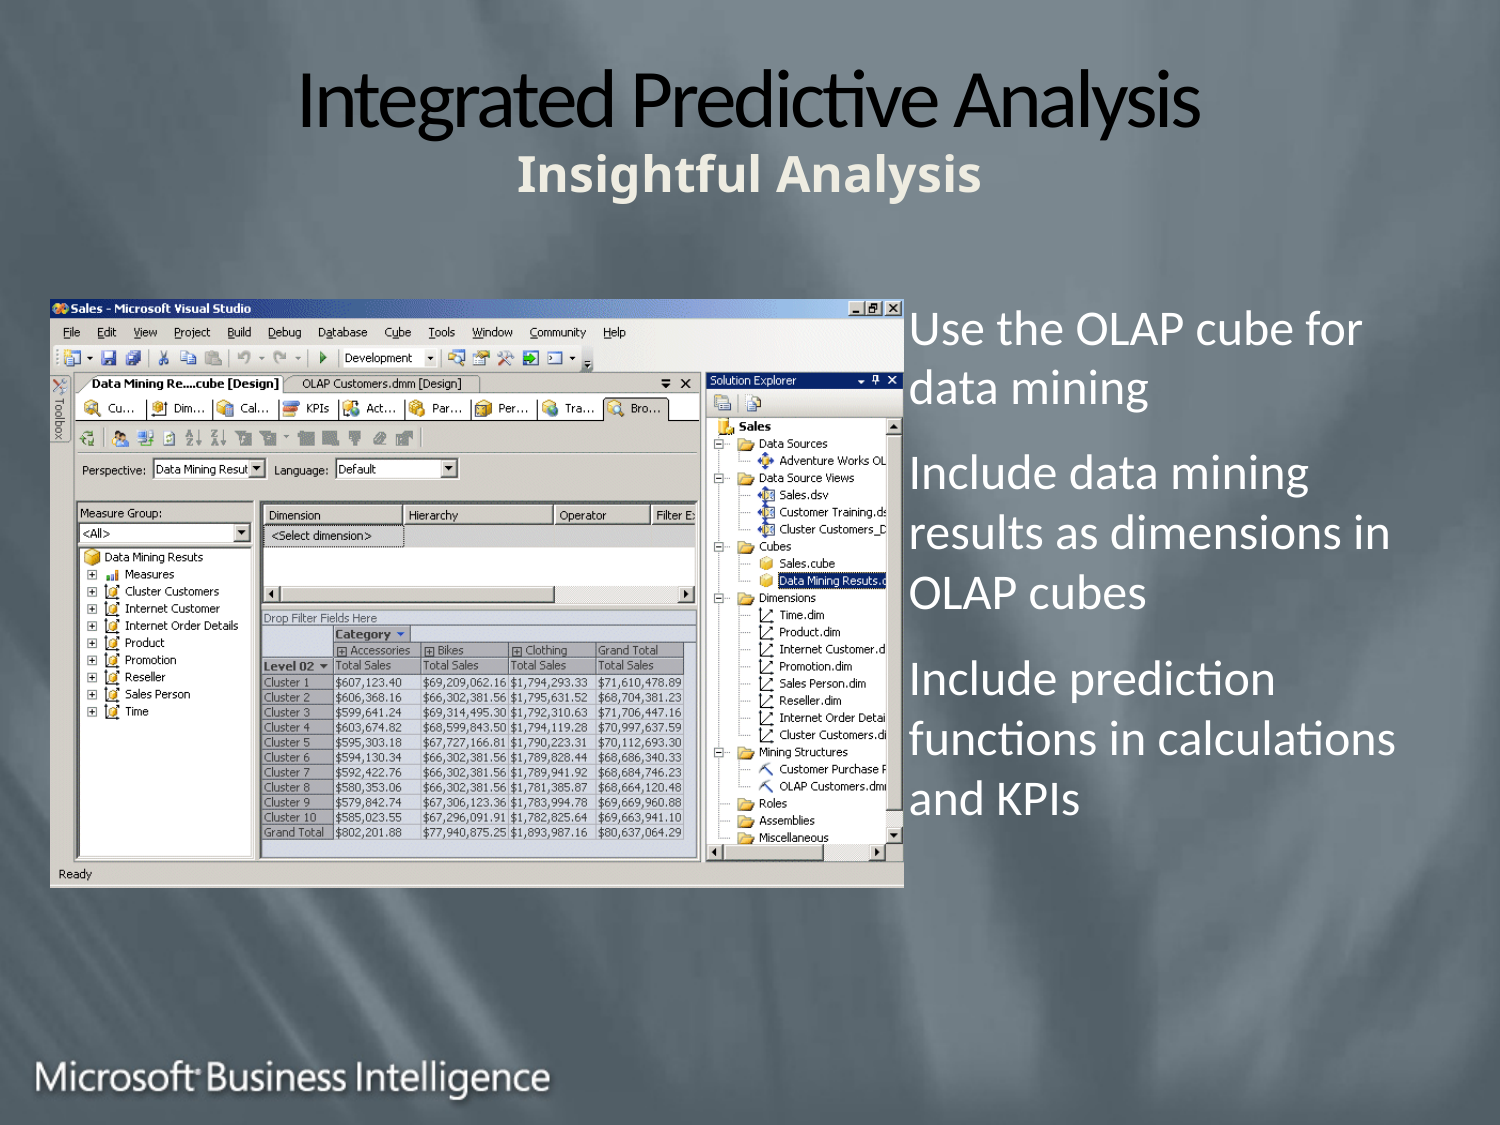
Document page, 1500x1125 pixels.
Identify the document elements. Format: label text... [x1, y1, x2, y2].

picture [0, 0, 1500, 1125]
title Integrated Predictive Analysis [75, 0, 1425, 107]
text_box Insightful Analysis [74, 107, 1425, 238]
list Use the OLAP cube for data mining Include data mining results as dimensions in OLAP cubes Include prediction functions in calculations and KPIs [837, 287, 1450, 988]
